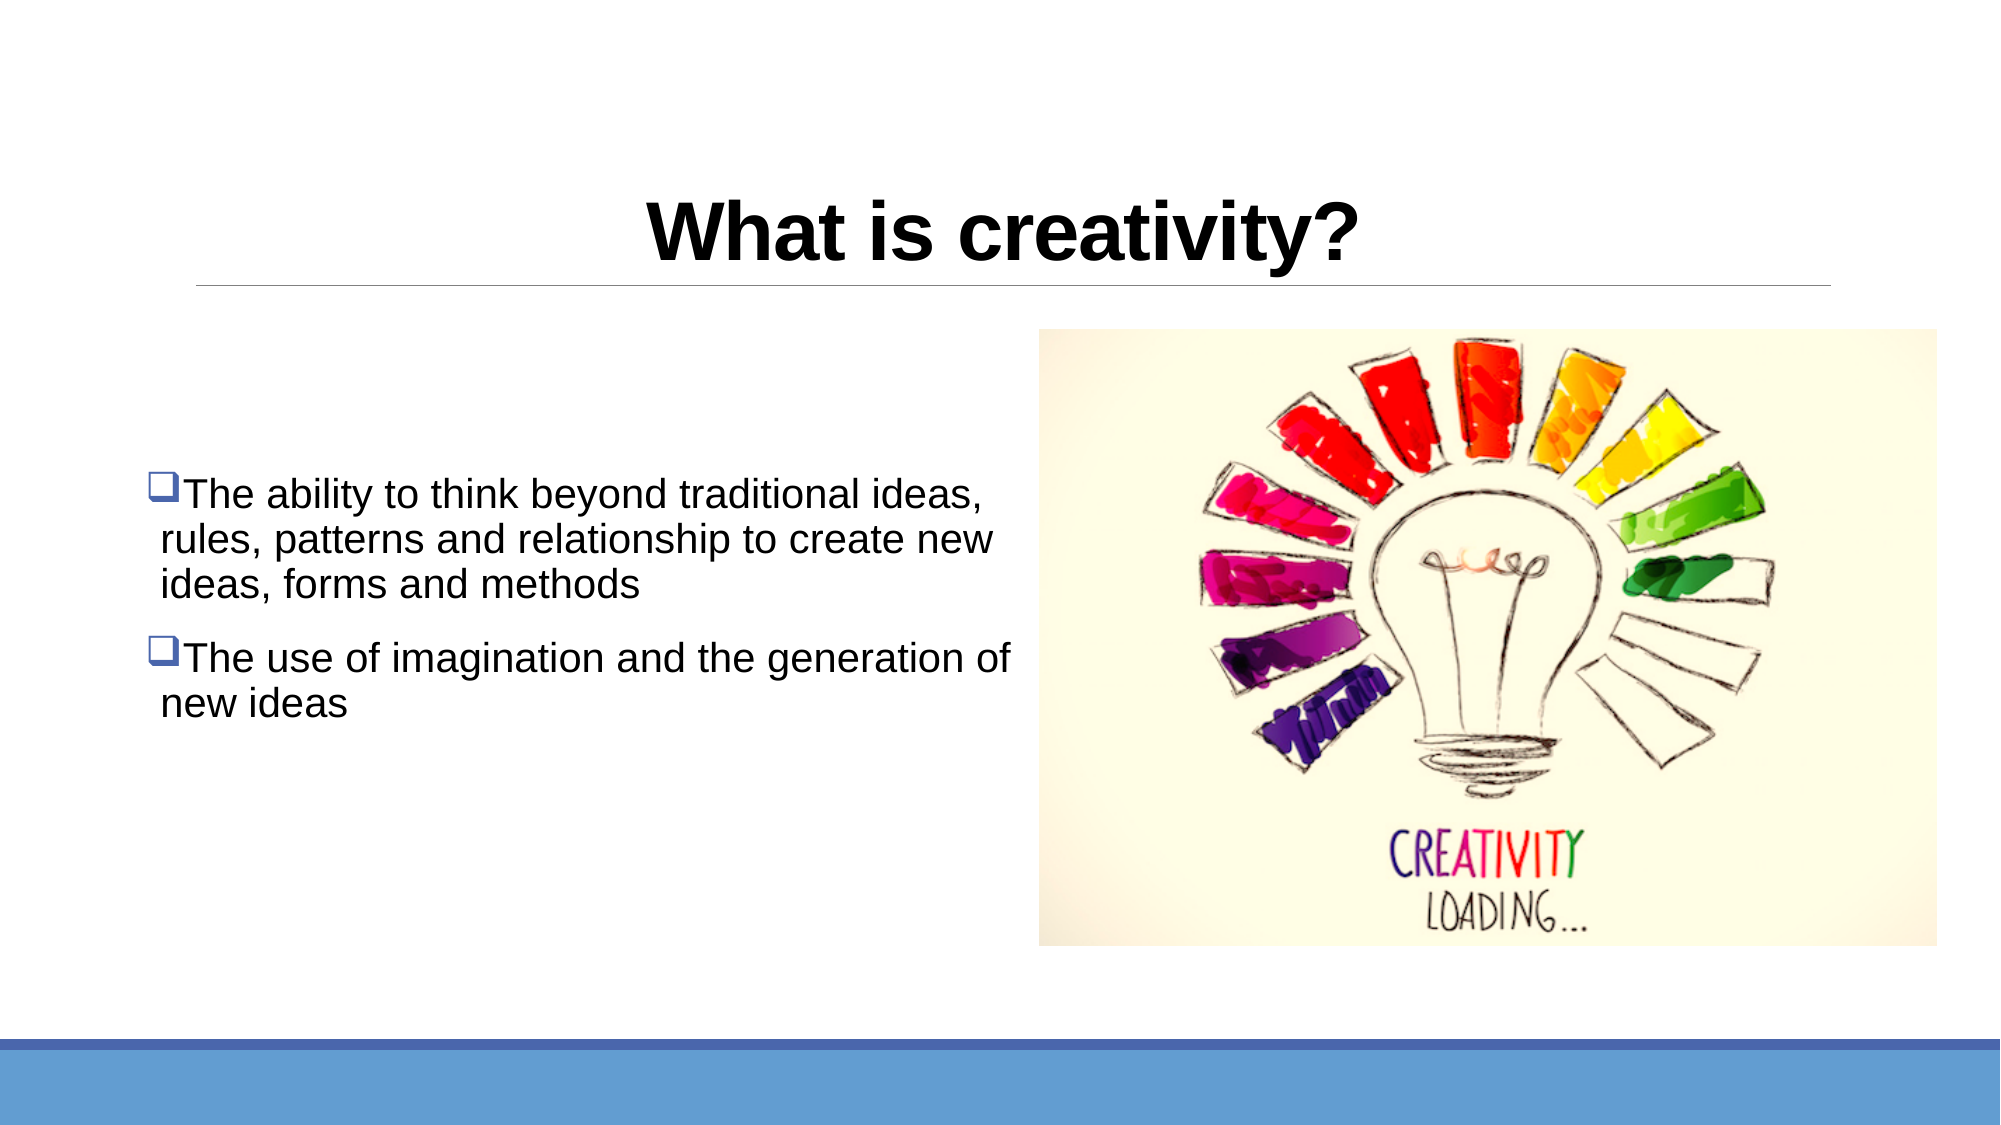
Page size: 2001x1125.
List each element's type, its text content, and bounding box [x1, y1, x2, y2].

title What is creativity? [180, 47, 1830, 285]
list The ability to think beyond traditional ideas, rules, patterns and relationship to create new ideas, forms and methods The use of imagination and the generation of new ideas [145, 464, 1040, 1125]
picture [1039, 328, 1937, 947]
